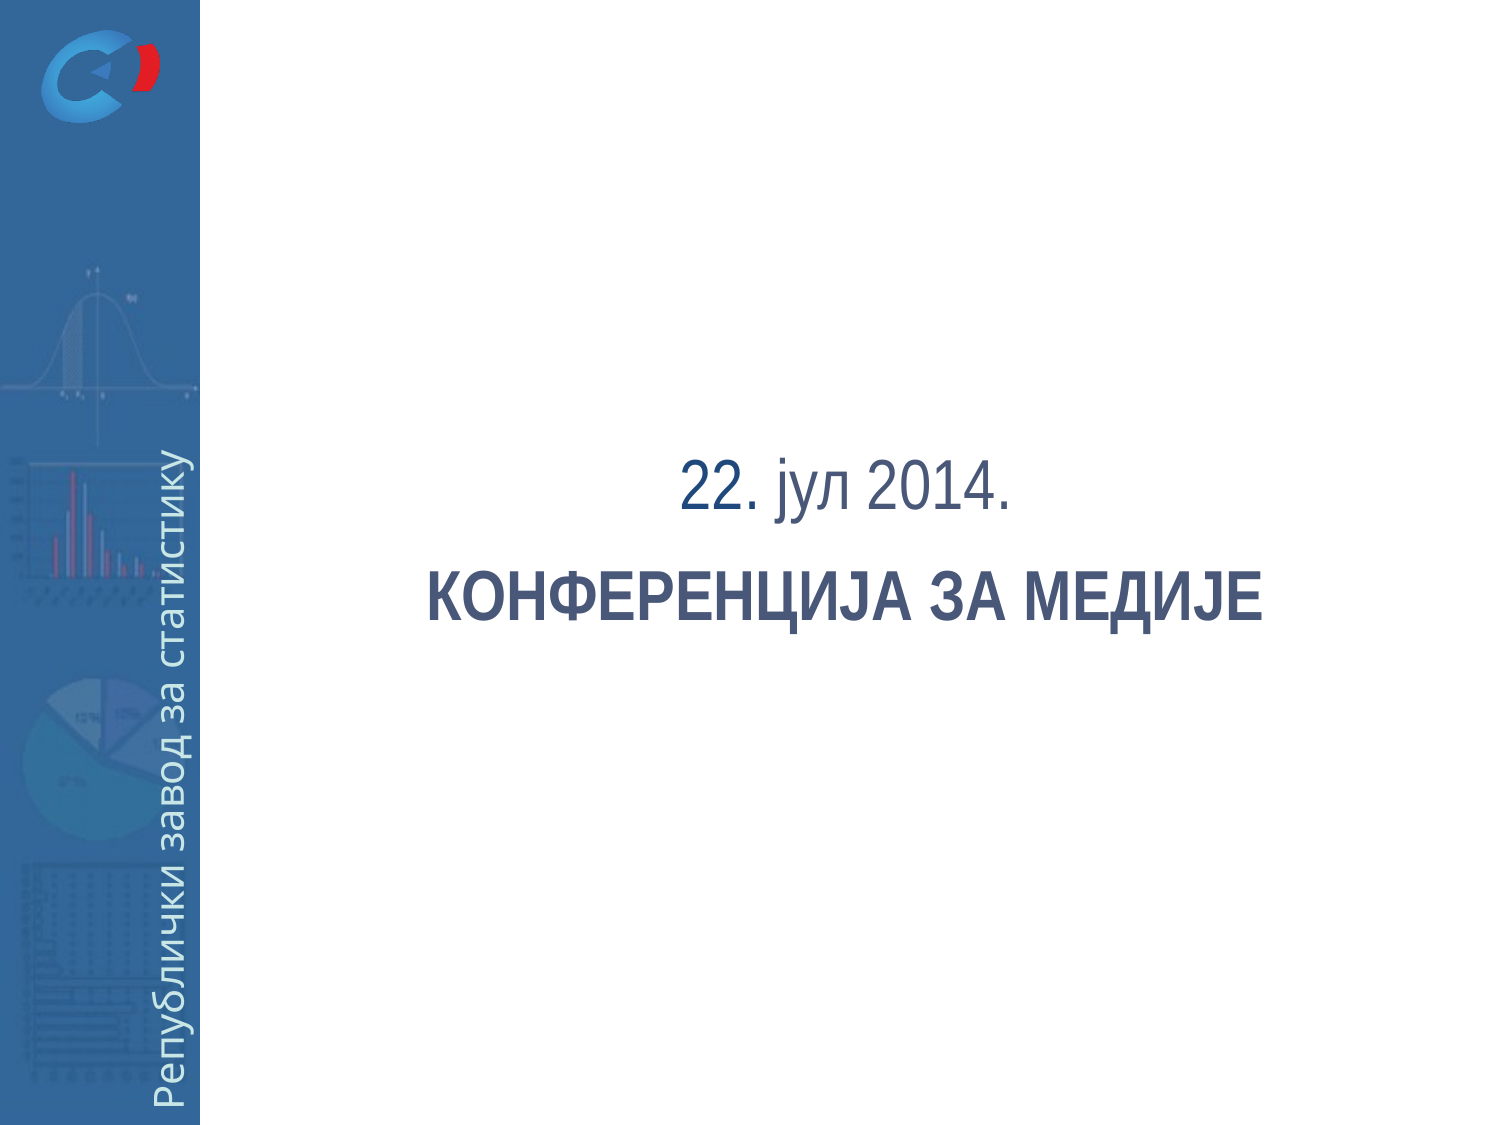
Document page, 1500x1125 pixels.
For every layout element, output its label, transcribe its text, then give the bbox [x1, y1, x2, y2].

text_box 22. јул 2014. КОНФЕРЕНЦИЈА ЗА МЕДИЈЕ [246, 351, 1446, 926]
picture [0, 0, 201, 1125]
